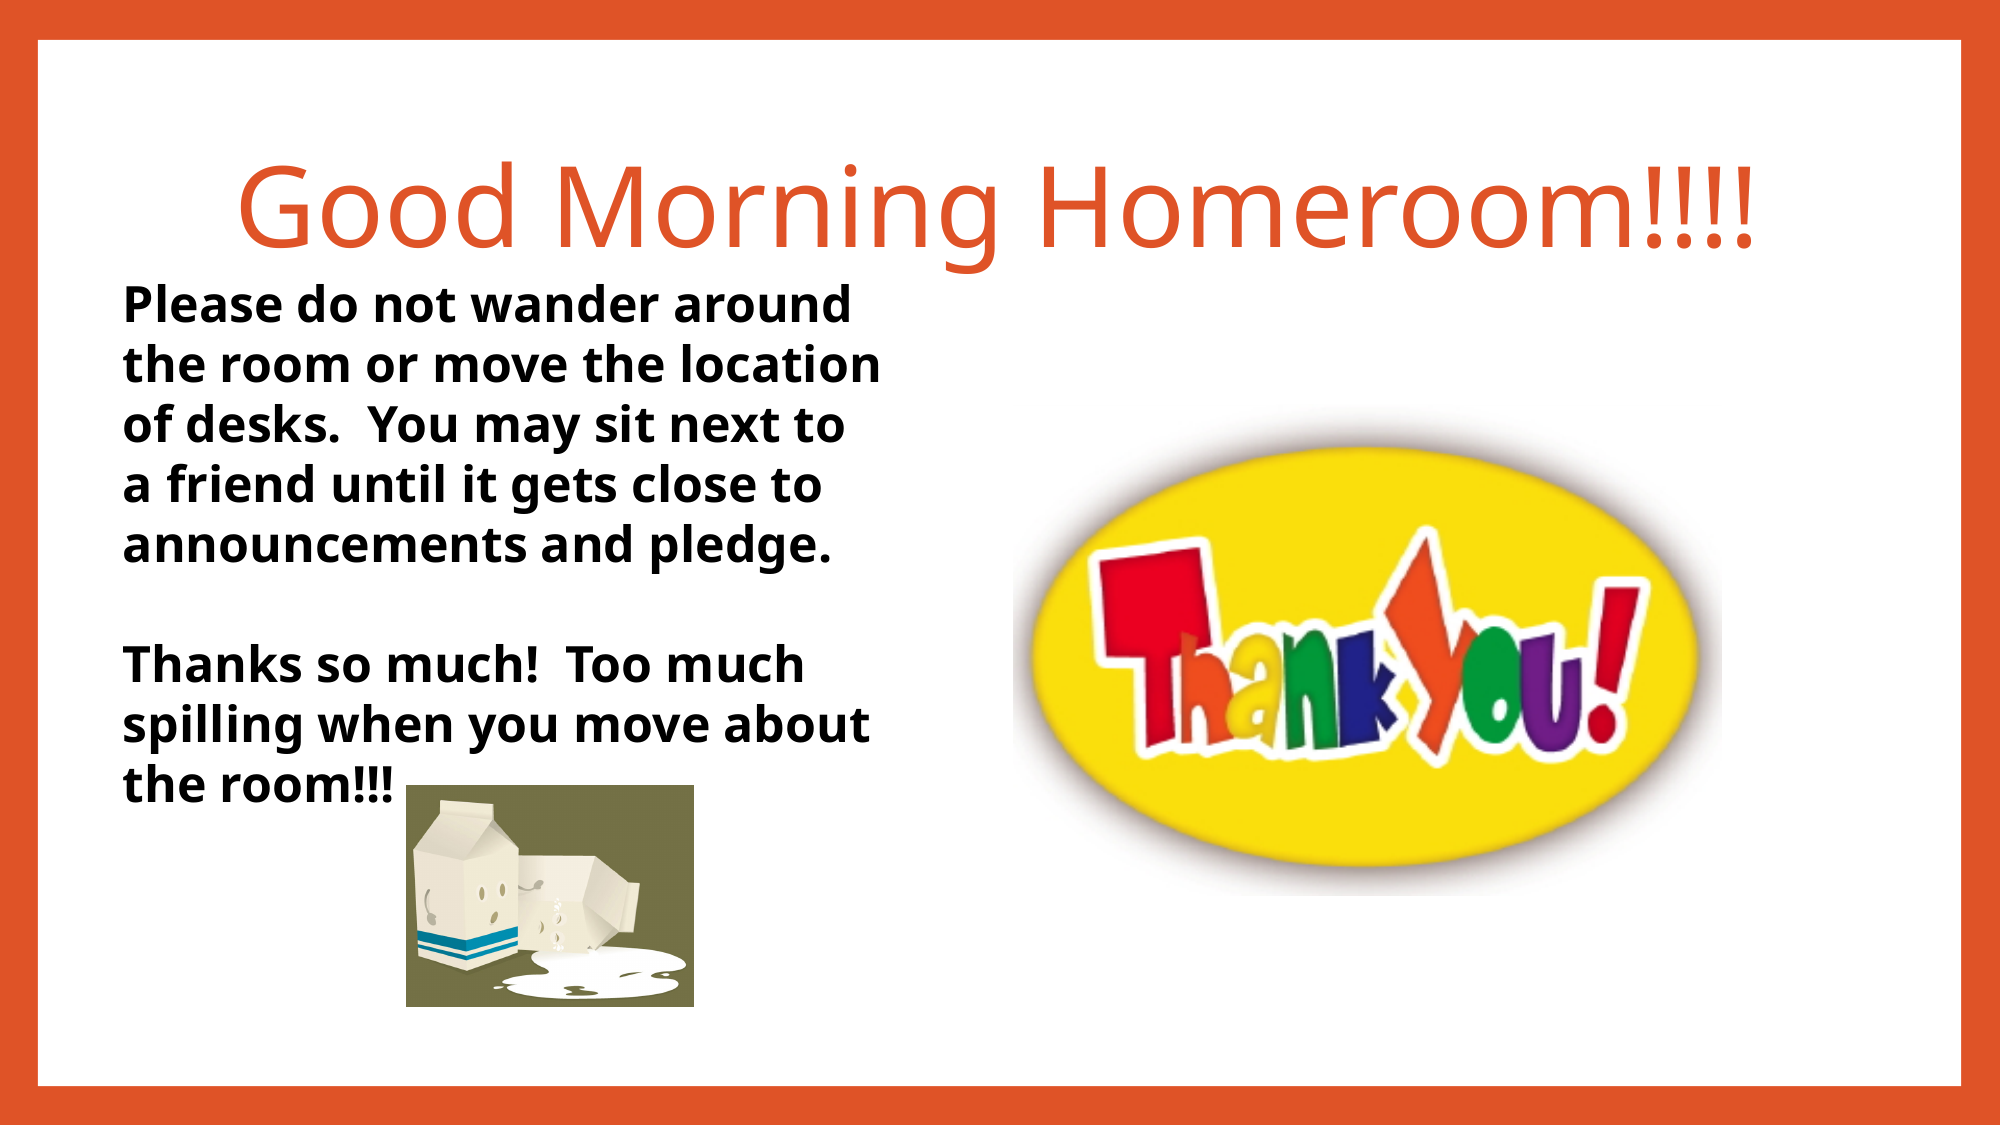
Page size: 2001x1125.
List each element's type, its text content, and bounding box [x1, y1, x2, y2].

title Good Morning Homeroom!!!! [187, 99, 1808, 323]
text_box Please do not wander around the room or move the location of desks. You may sit next to a friend until it gets close to announcements and pledge. Thanks so much! Too much spilling when you move about the room!!! [108, 264, 899, 1000]
picture [405, 784, 695, 1008]
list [1013, 404, 1722, 897]
